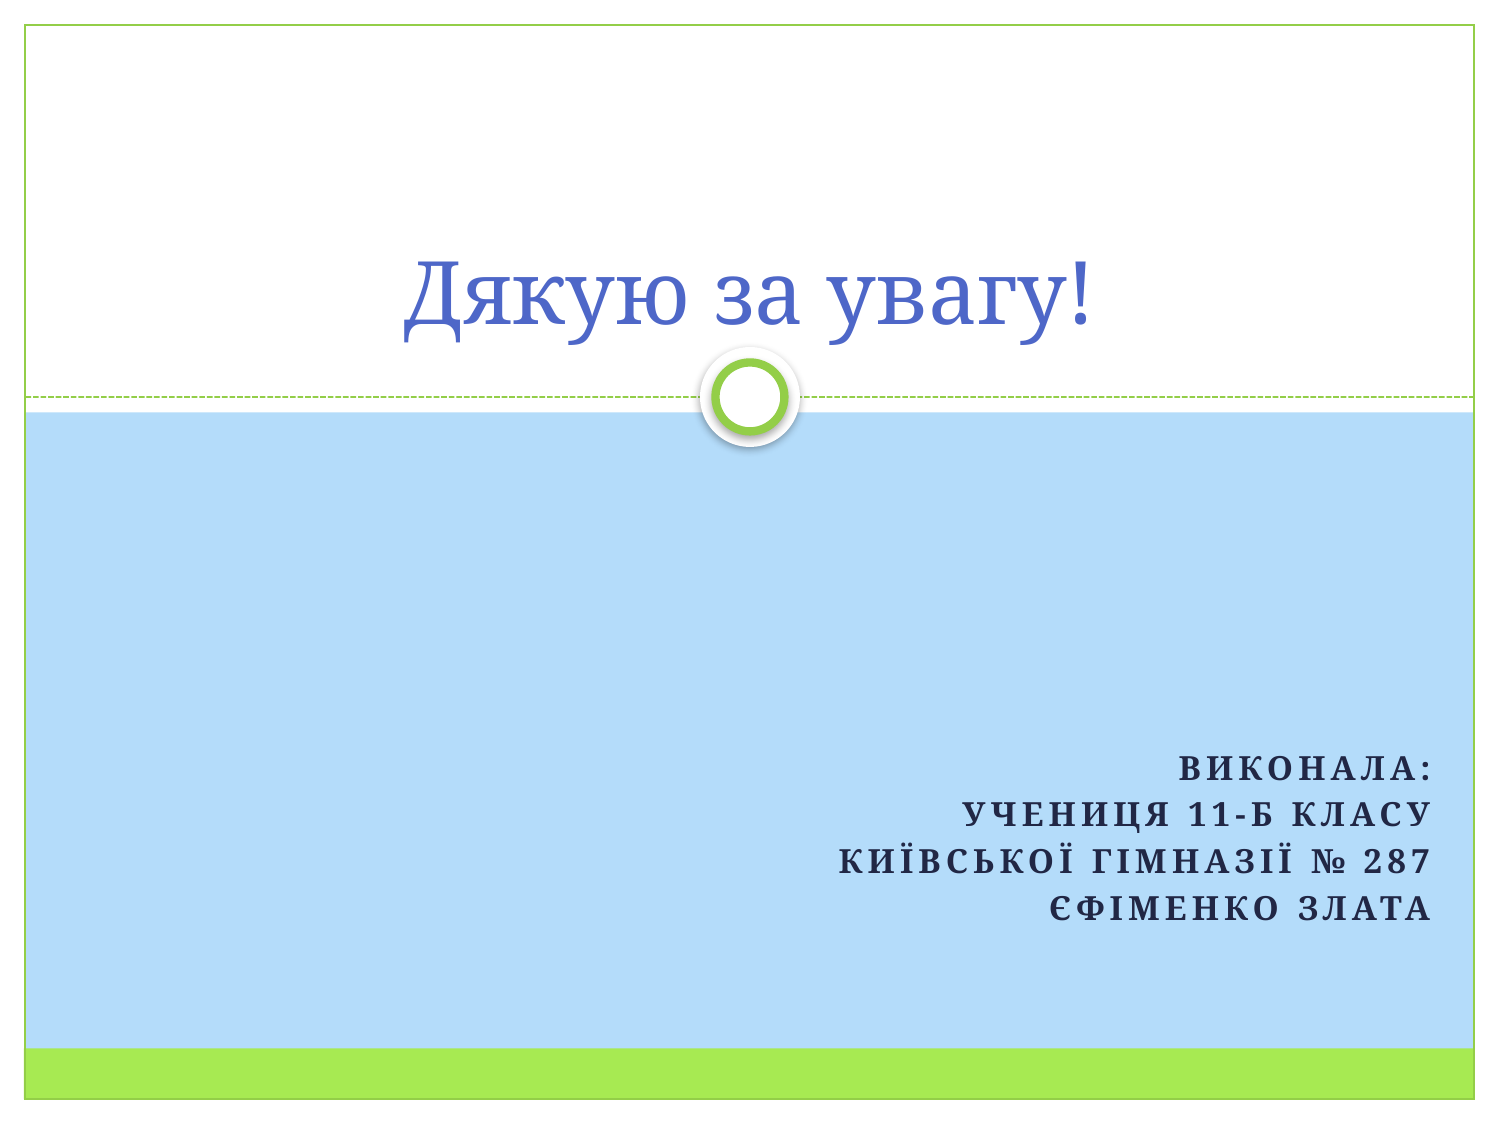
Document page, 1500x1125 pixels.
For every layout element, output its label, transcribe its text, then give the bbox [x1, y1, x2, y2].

subtitle Виконала: Учениця 11-б класу Київської гімназії № 287 Єфіменко Злата [395, 739, 1446, 1028]
title Дякую за увагу! [112, 62, 1388, 350]
